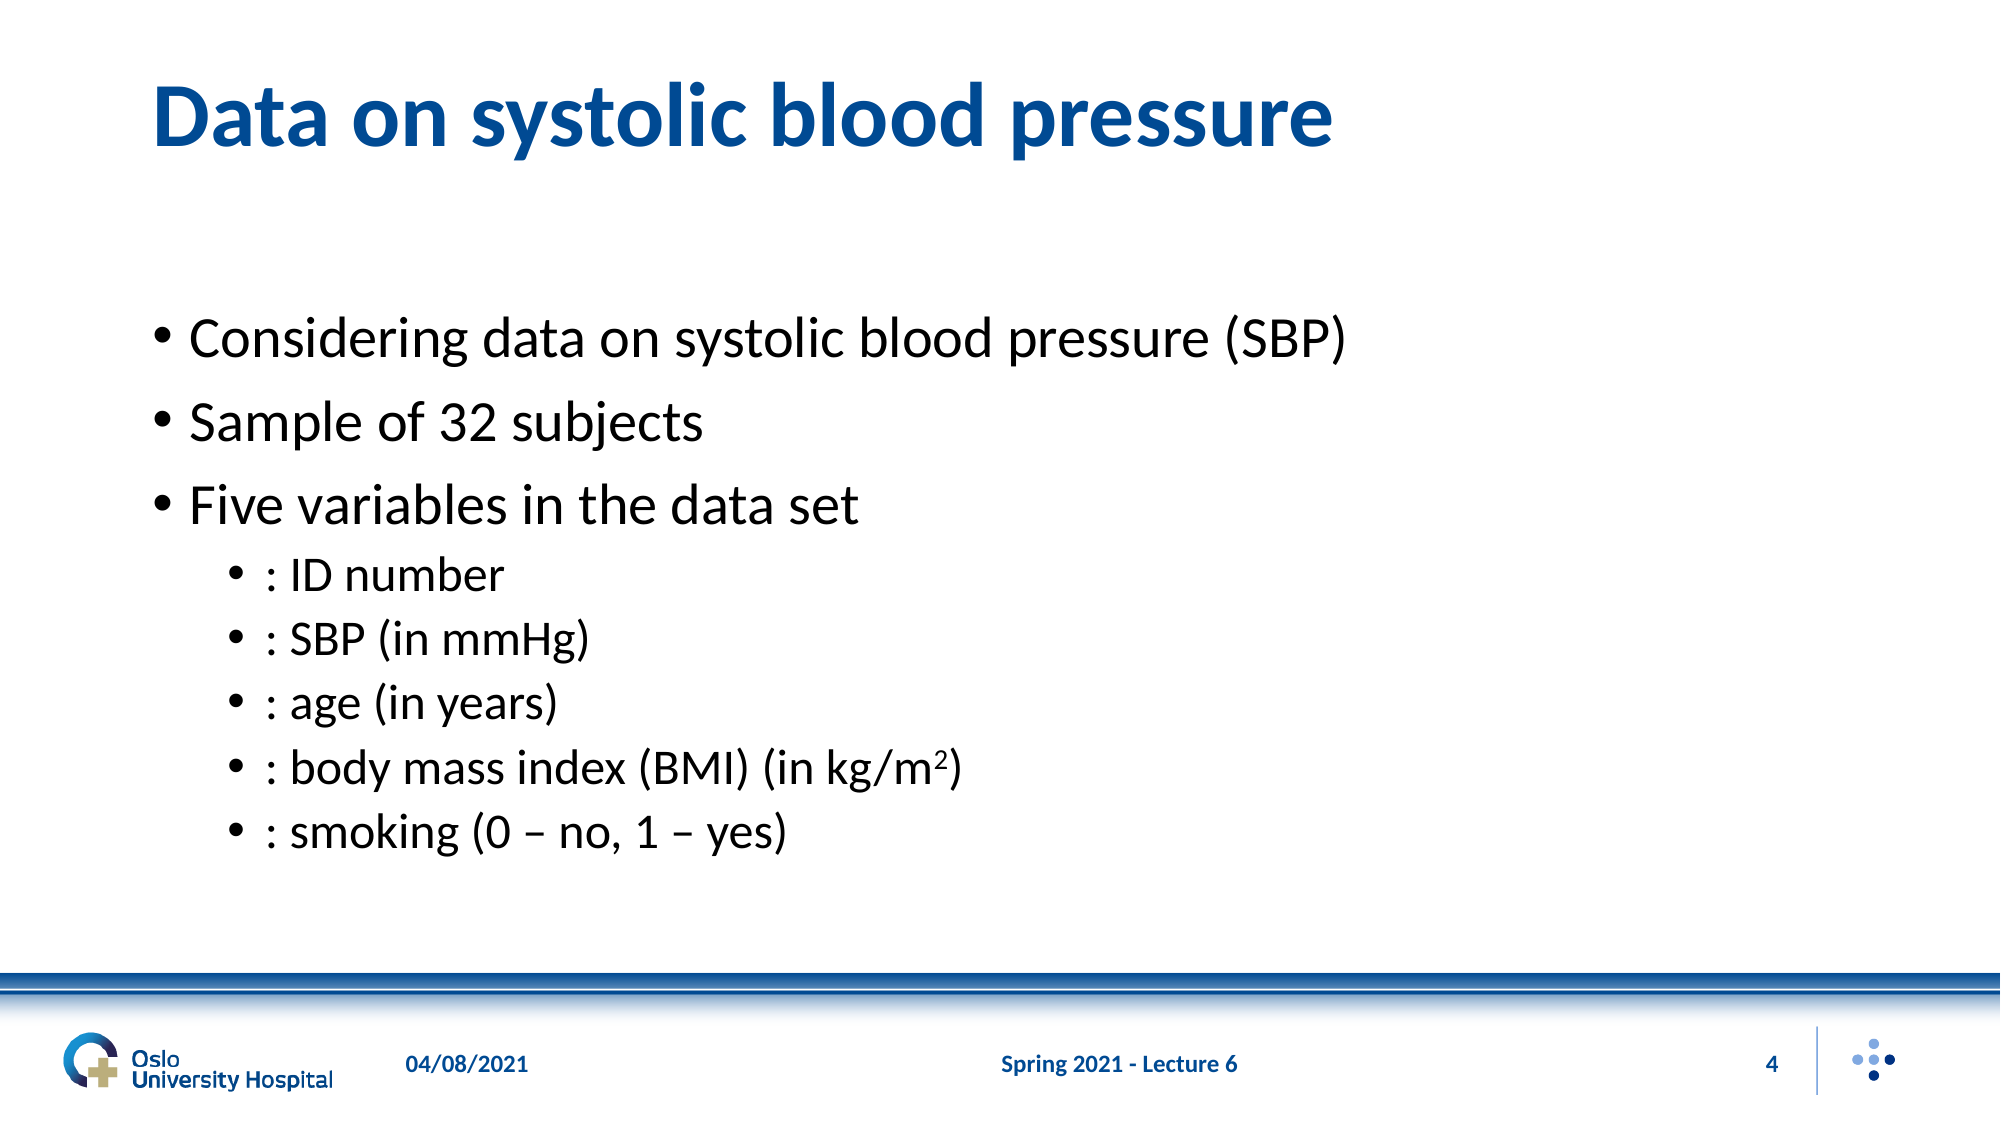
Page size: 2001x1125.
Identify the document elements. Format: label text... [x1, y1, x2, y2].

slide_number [390, 1032, 588, 1093]
footer Spring 2021 - Lecture 6 [610, 1032, 1630, 1093]
title Data on systolic blood pressure [137, 59, 1863, 278]
picture [0, 0, 2001, 1125]
slide_number 4 [1652, 1032, 1794, 1093]
